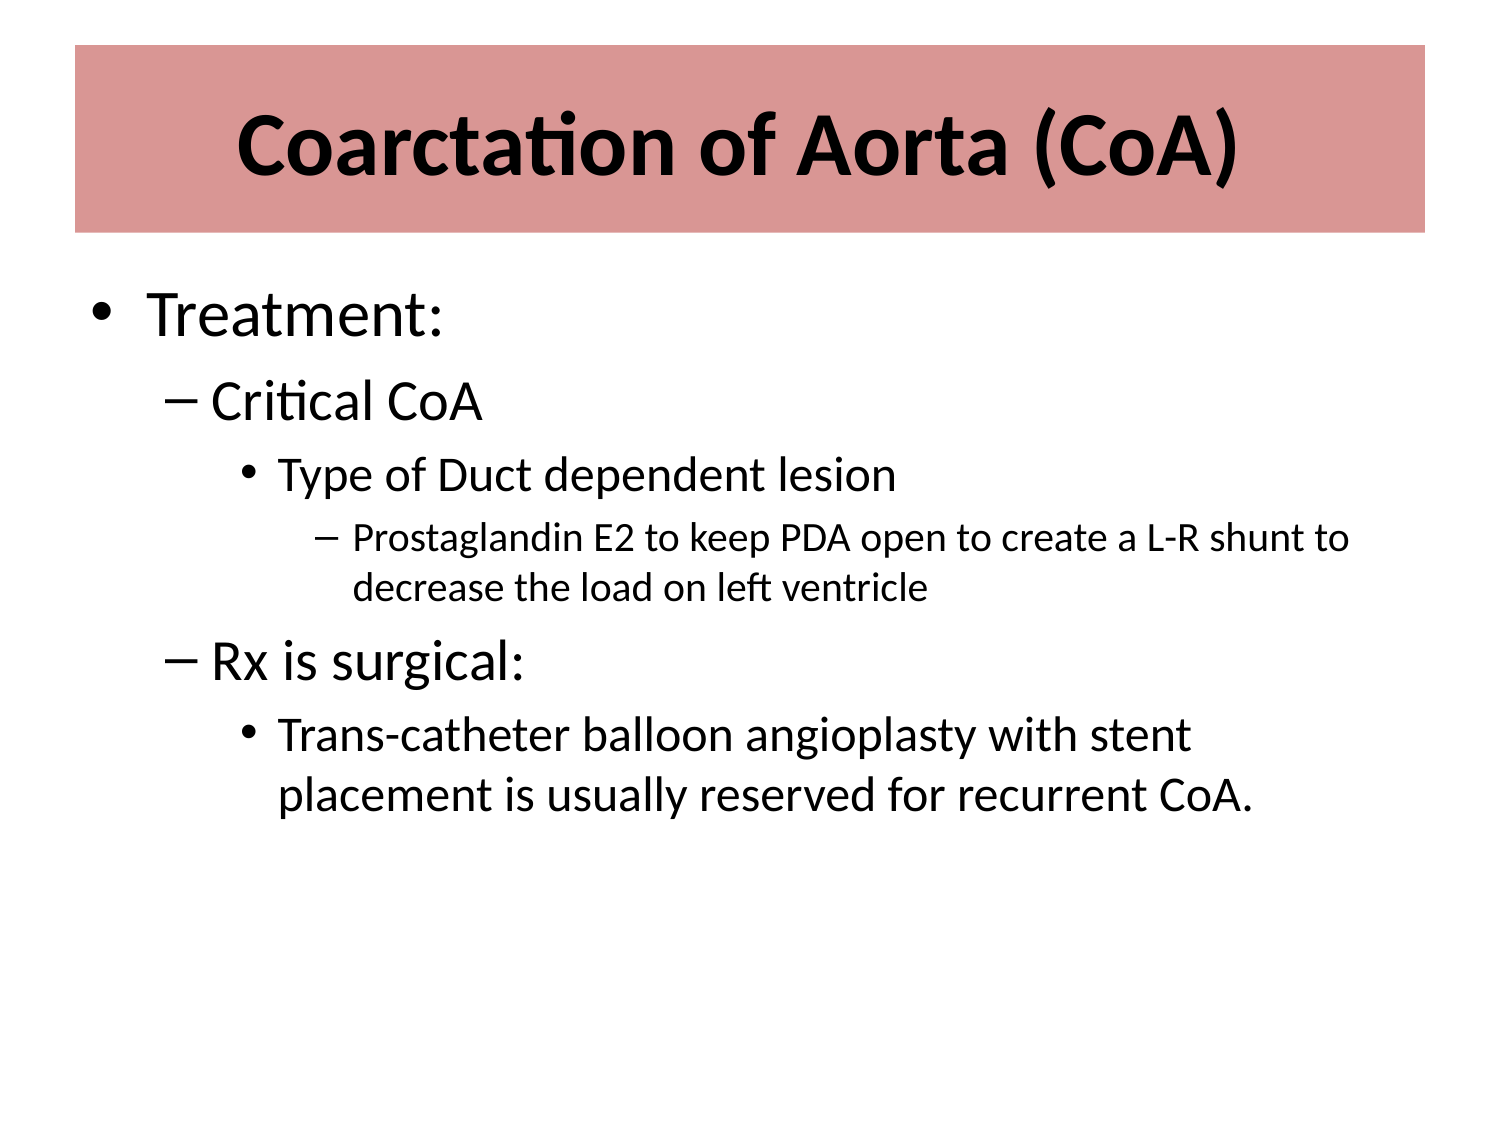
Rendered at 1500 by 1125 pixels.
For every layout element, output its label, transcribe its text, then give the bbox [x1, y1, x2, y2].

title Coarctation of Aorta (CoA) [75, 45, 1425, 233]
list Treatment: Critical CoA Type of Duct dependent lesion Prostaglandin E2 to keep PDA open to create a L-R shunt to decrease the load on left ventricle Rx is surgical: Trans-catheter balloon angioplasty with stent placement is usually reserved for recurrent CoA. [75, 262, 1425, 1005]
